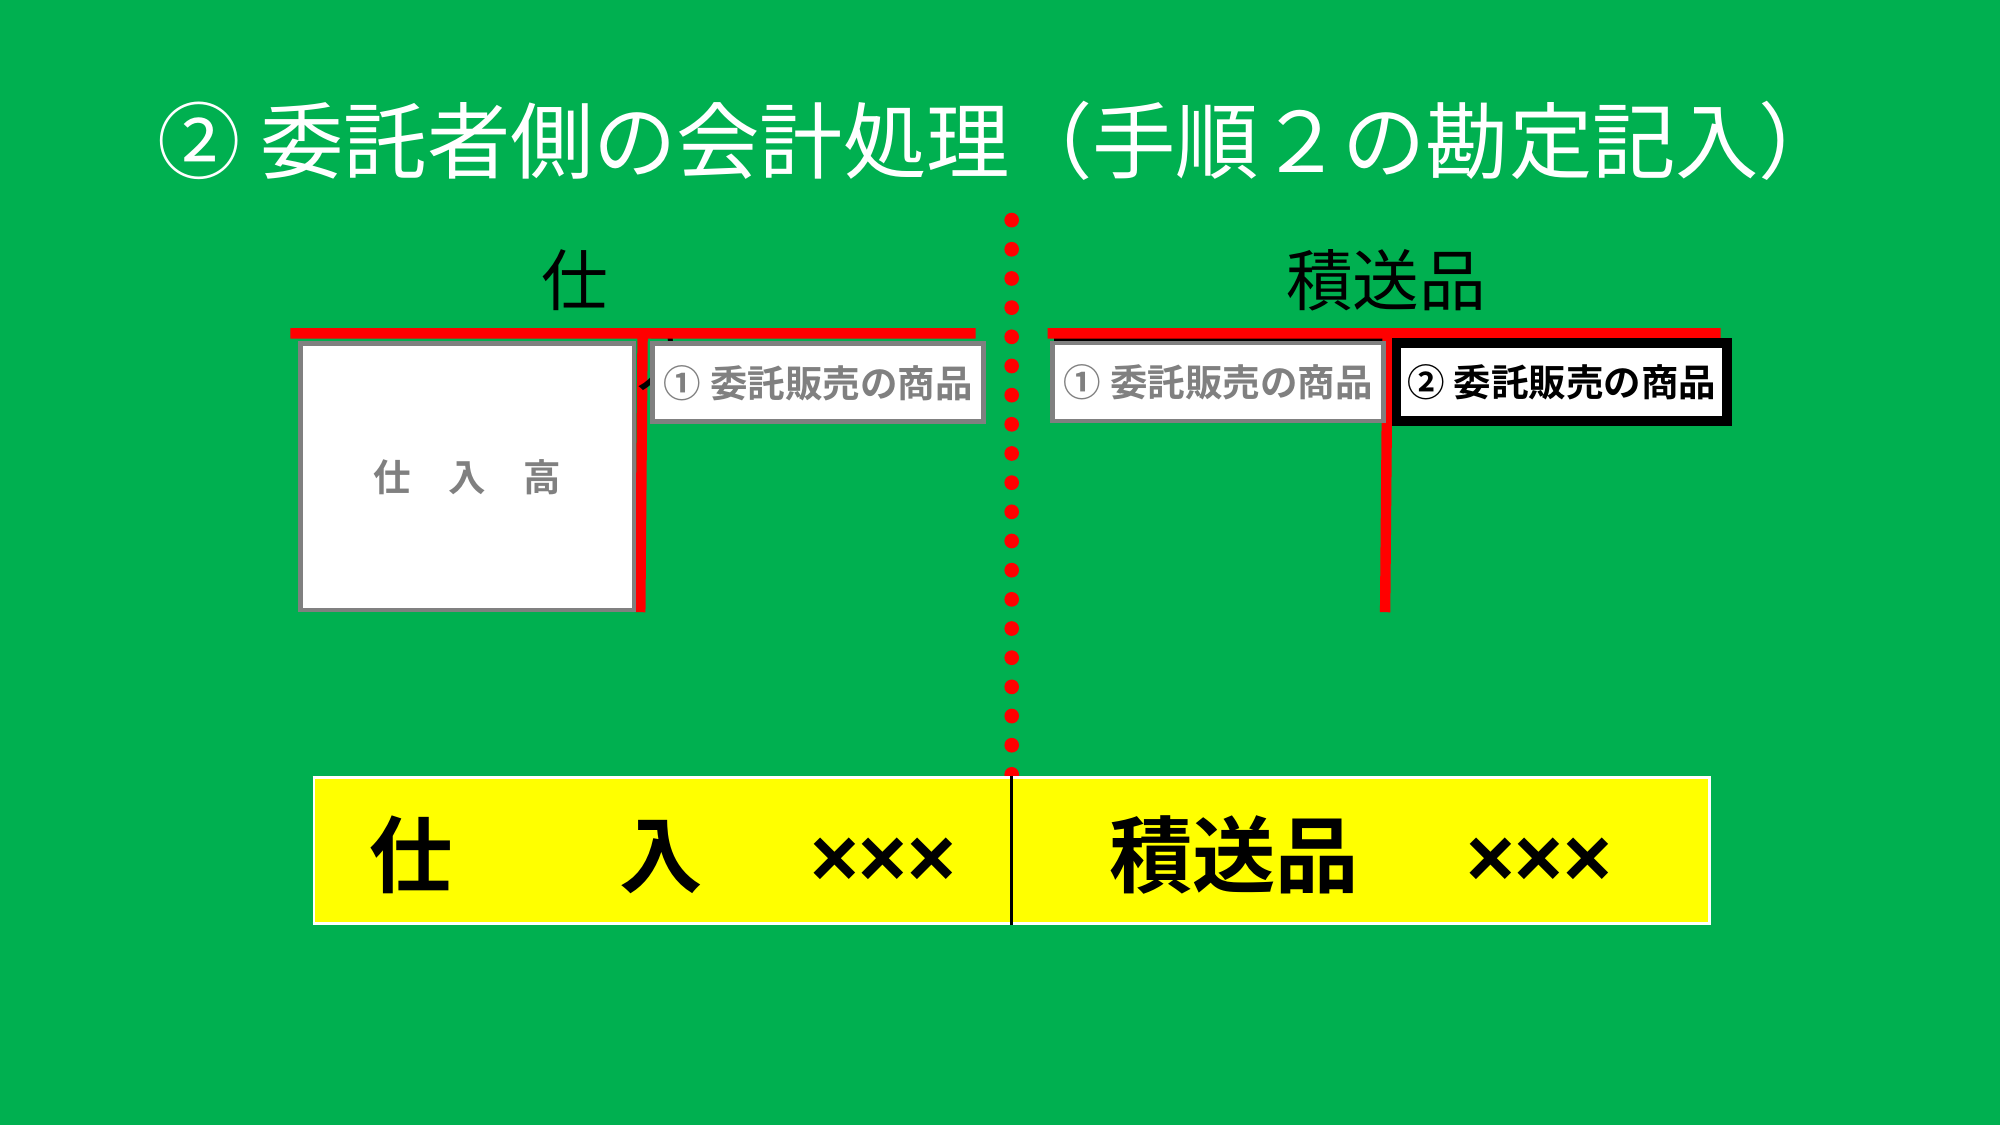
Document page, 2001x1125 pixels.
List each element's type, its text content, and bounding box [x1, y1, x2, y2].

text_box ②委託販売の商品 [1396, 342, 1727, 421]
text_box 積送品 [1250, 231, 1523, 319]
text_box ②委託販売の商品 [1059, 338, 1390, 417]
text_box ①委託販売の商品 [652, 343, 984, 422]
text_box 仕 入 [505, 231, 778, 319]
table_header 仕 入 ××× [315, 779, 1010, 922]
text_box ①委託販売の商品 [1052, 342, 1384, 421]
title ②委託者側の会計処理（手順２の勘定記入） [99, 45, 1900, 233]
text_box 仕 入 高 [300, 343, 635, 611]
table_header 積送品 ××× [1013, 779, 1708, 922]
